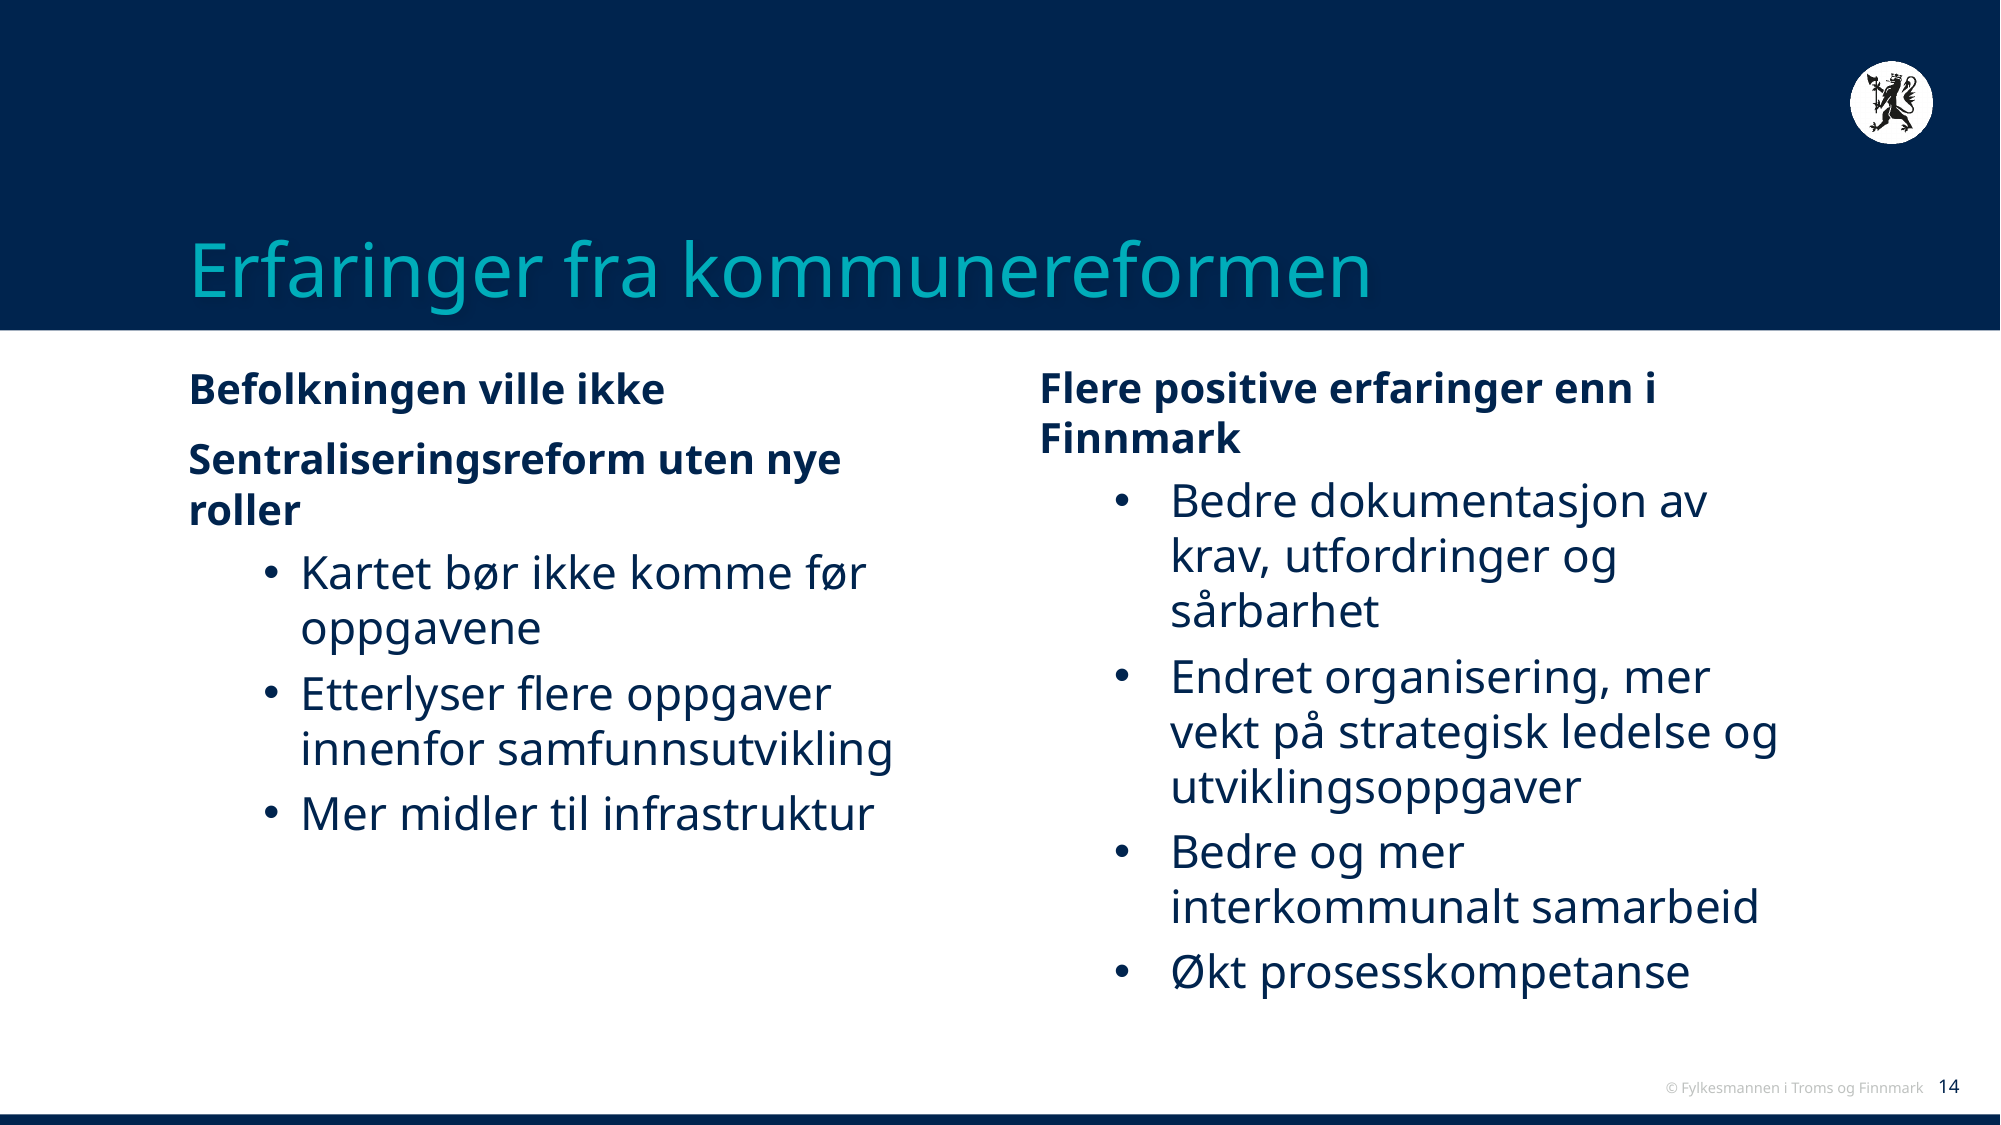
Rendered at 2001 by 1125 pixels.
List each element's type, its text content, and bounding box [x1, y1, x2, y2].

picture [1850, 61, 1933, 144]
title Erfaringer fra kommunereformen [173, 143, 1827, 320]
list Flere positive erfaringer enn i Finnmark Bedre dokumentasjon av krav, utfordringer og sårbarhet Endret organisering, mer vekt på strategisk ledelse og utviklingsoppgaver Bedre og mer interkommunalt samarbeid Økt prosesskompetanse [1024, 354, 1826, 1034]
list Befolkningen ville ikke Sentraliseringsreform uten nye roller Kartet bør ikke komme før oppgavene Etterlyser flere oppgaver innenfor samfunnsutvikling Mer midler til infrastruktur [173, 355, 976, 1035]
